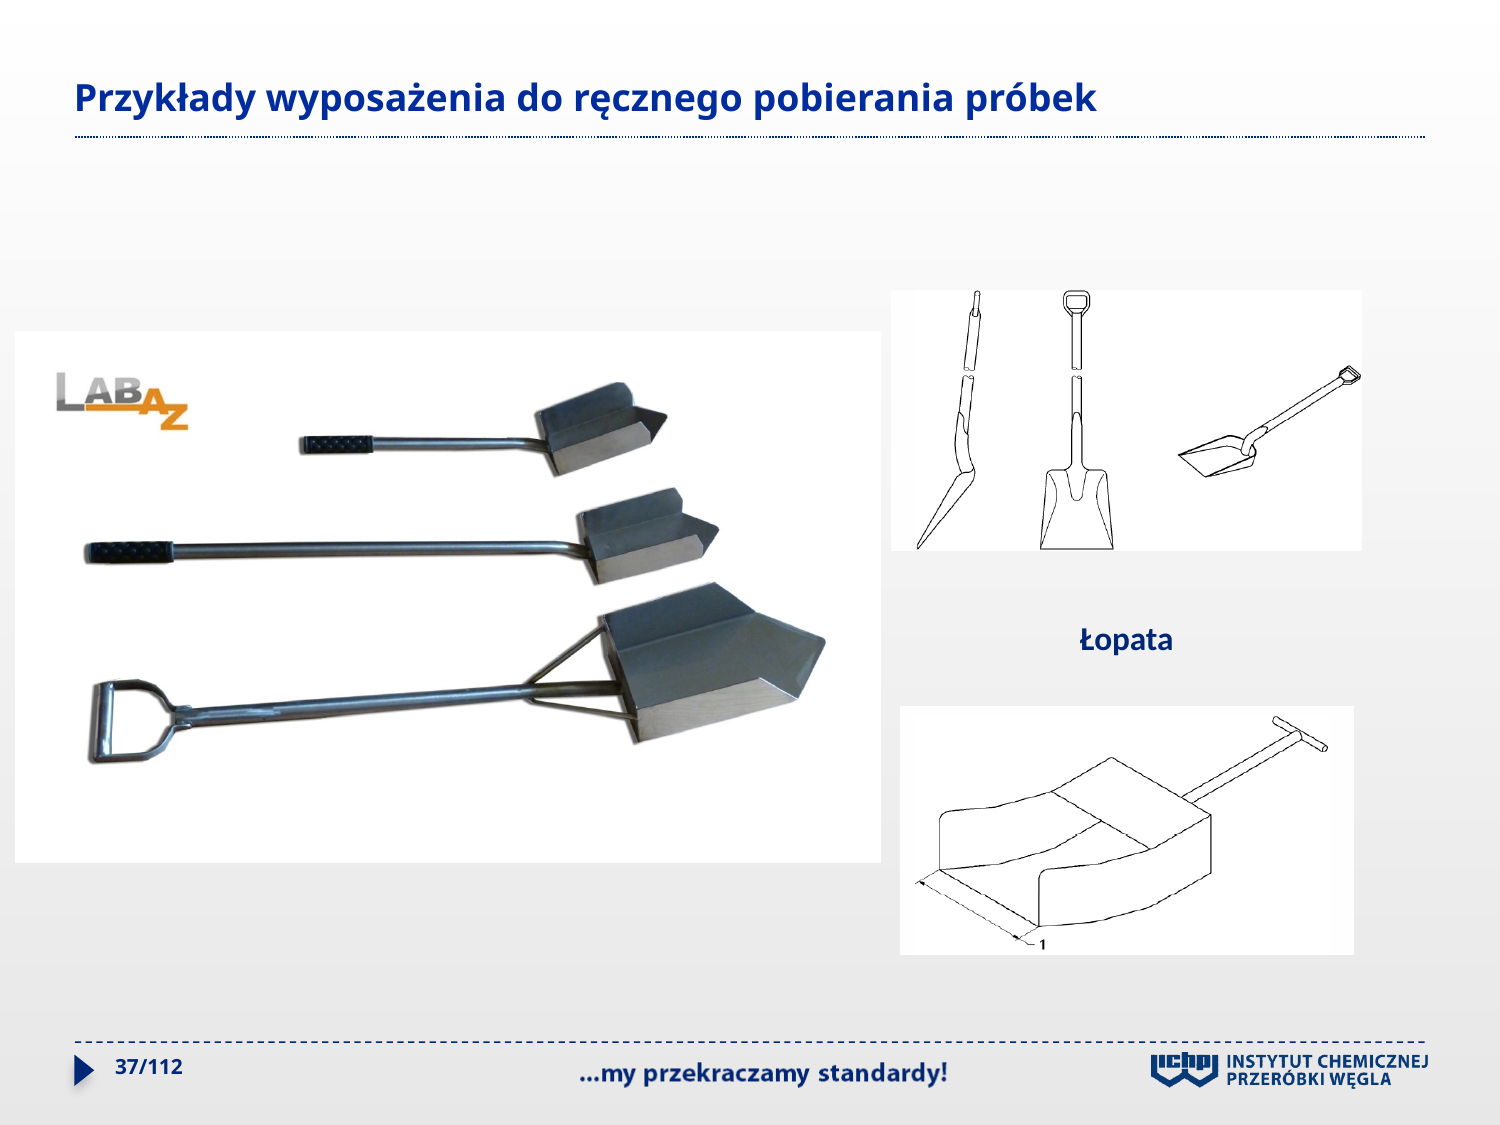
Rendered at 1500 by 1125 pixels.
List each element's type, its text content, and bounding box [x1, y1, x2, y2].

text_box Łopata [1064, 610, 1189, 665]
picture [1151, 1052, 1428, 1089]
picture [891, 290, 1363, 551]
text_box Przykłady wyposażenia do ręcznego pobierania próbek [58, 66, 1441, 127]
picture [899, 706, 1355, 955]
picture [577, 1047, 952, 1105]
slide_number 37/112 [100, 1046, 526, 1094]
picture [14, 331, 881, 864]
text_box [15, 216, 1486, 979]
